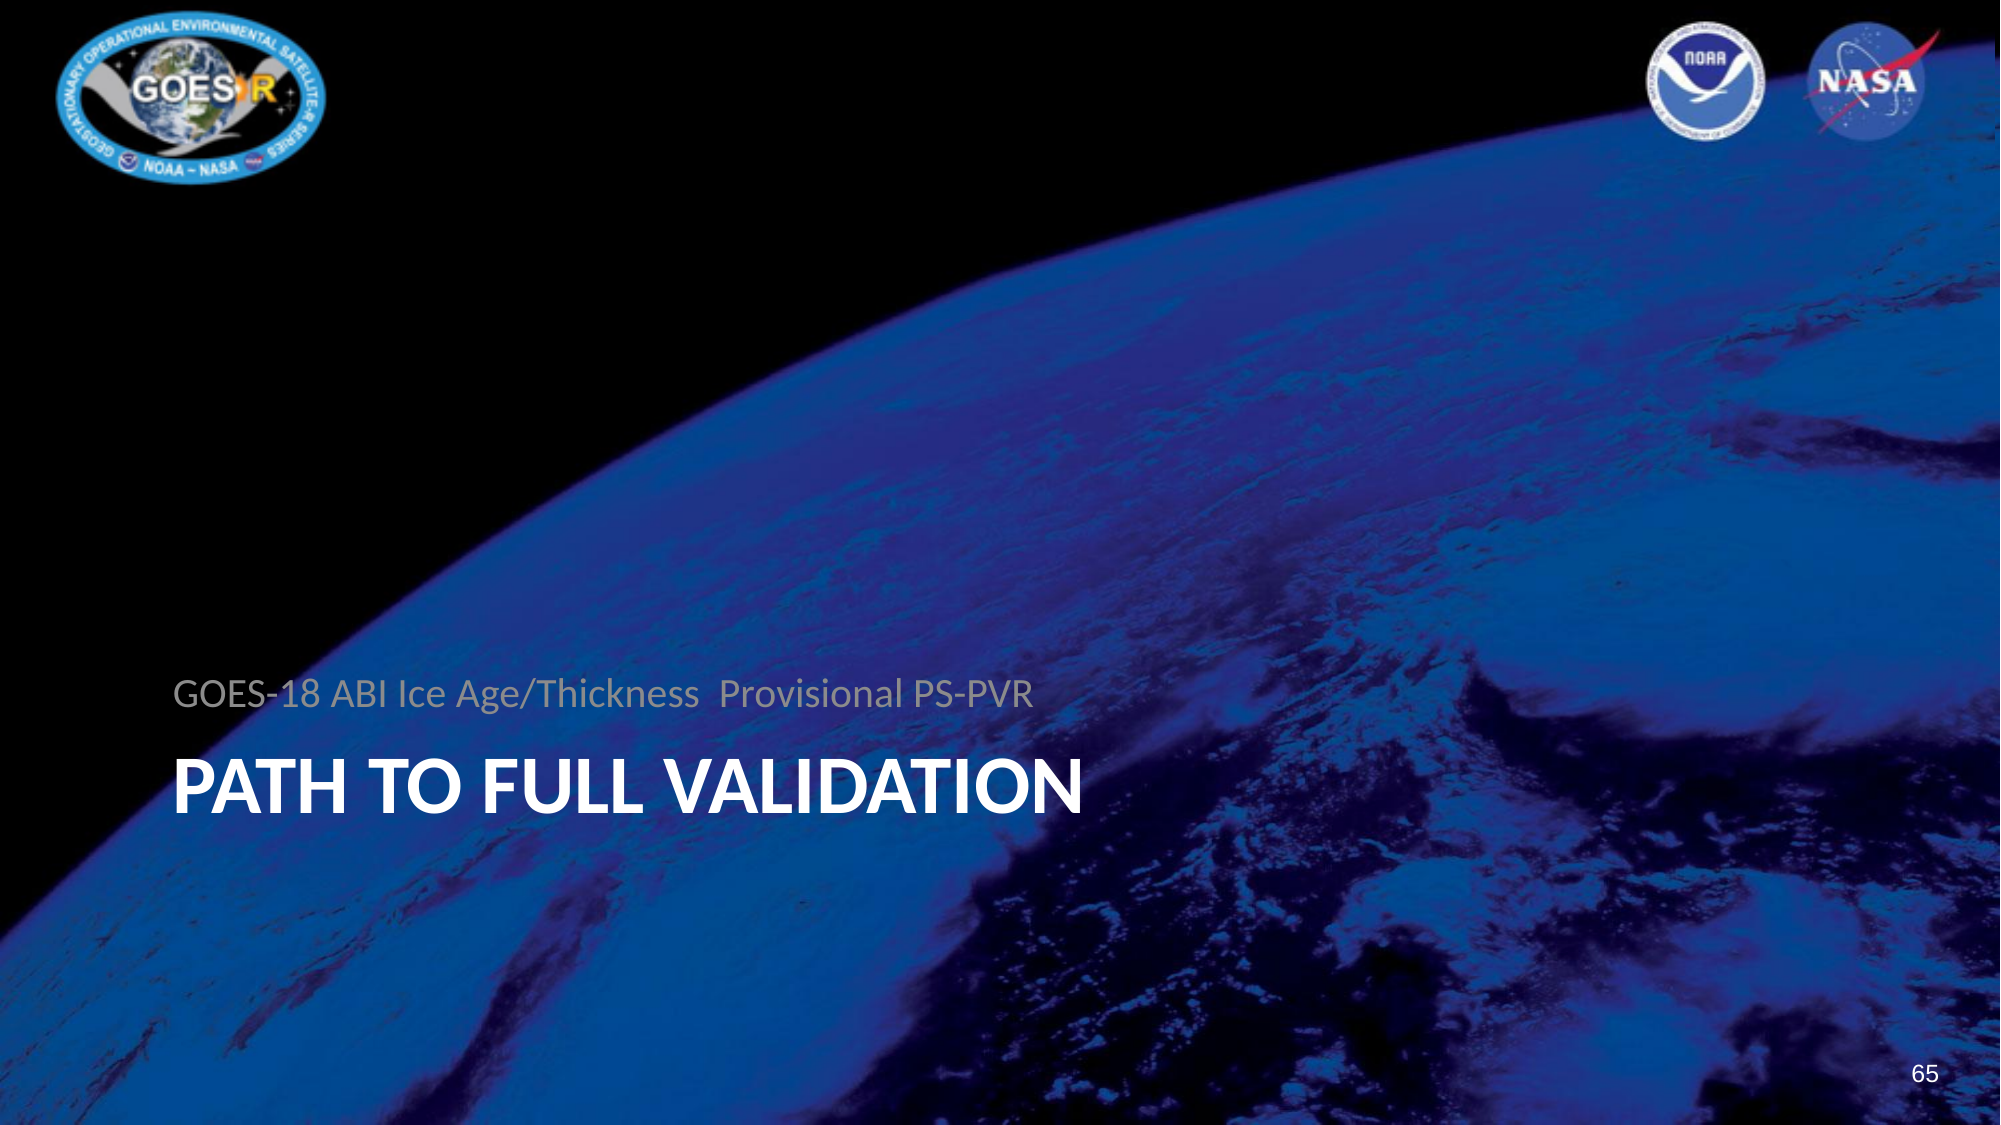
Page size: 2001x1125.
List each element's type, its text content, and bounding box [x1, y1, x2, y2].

slide_number 65 [1805, 1042, 1955, 1103]
list GOES-18 ABI Ice Age/Thickness Provisional PS-PVR [157, 476, 1858, 723]
title Path to full validation [157, 723, 1858, 947]
picture [0, 0, 2000, 1125]
